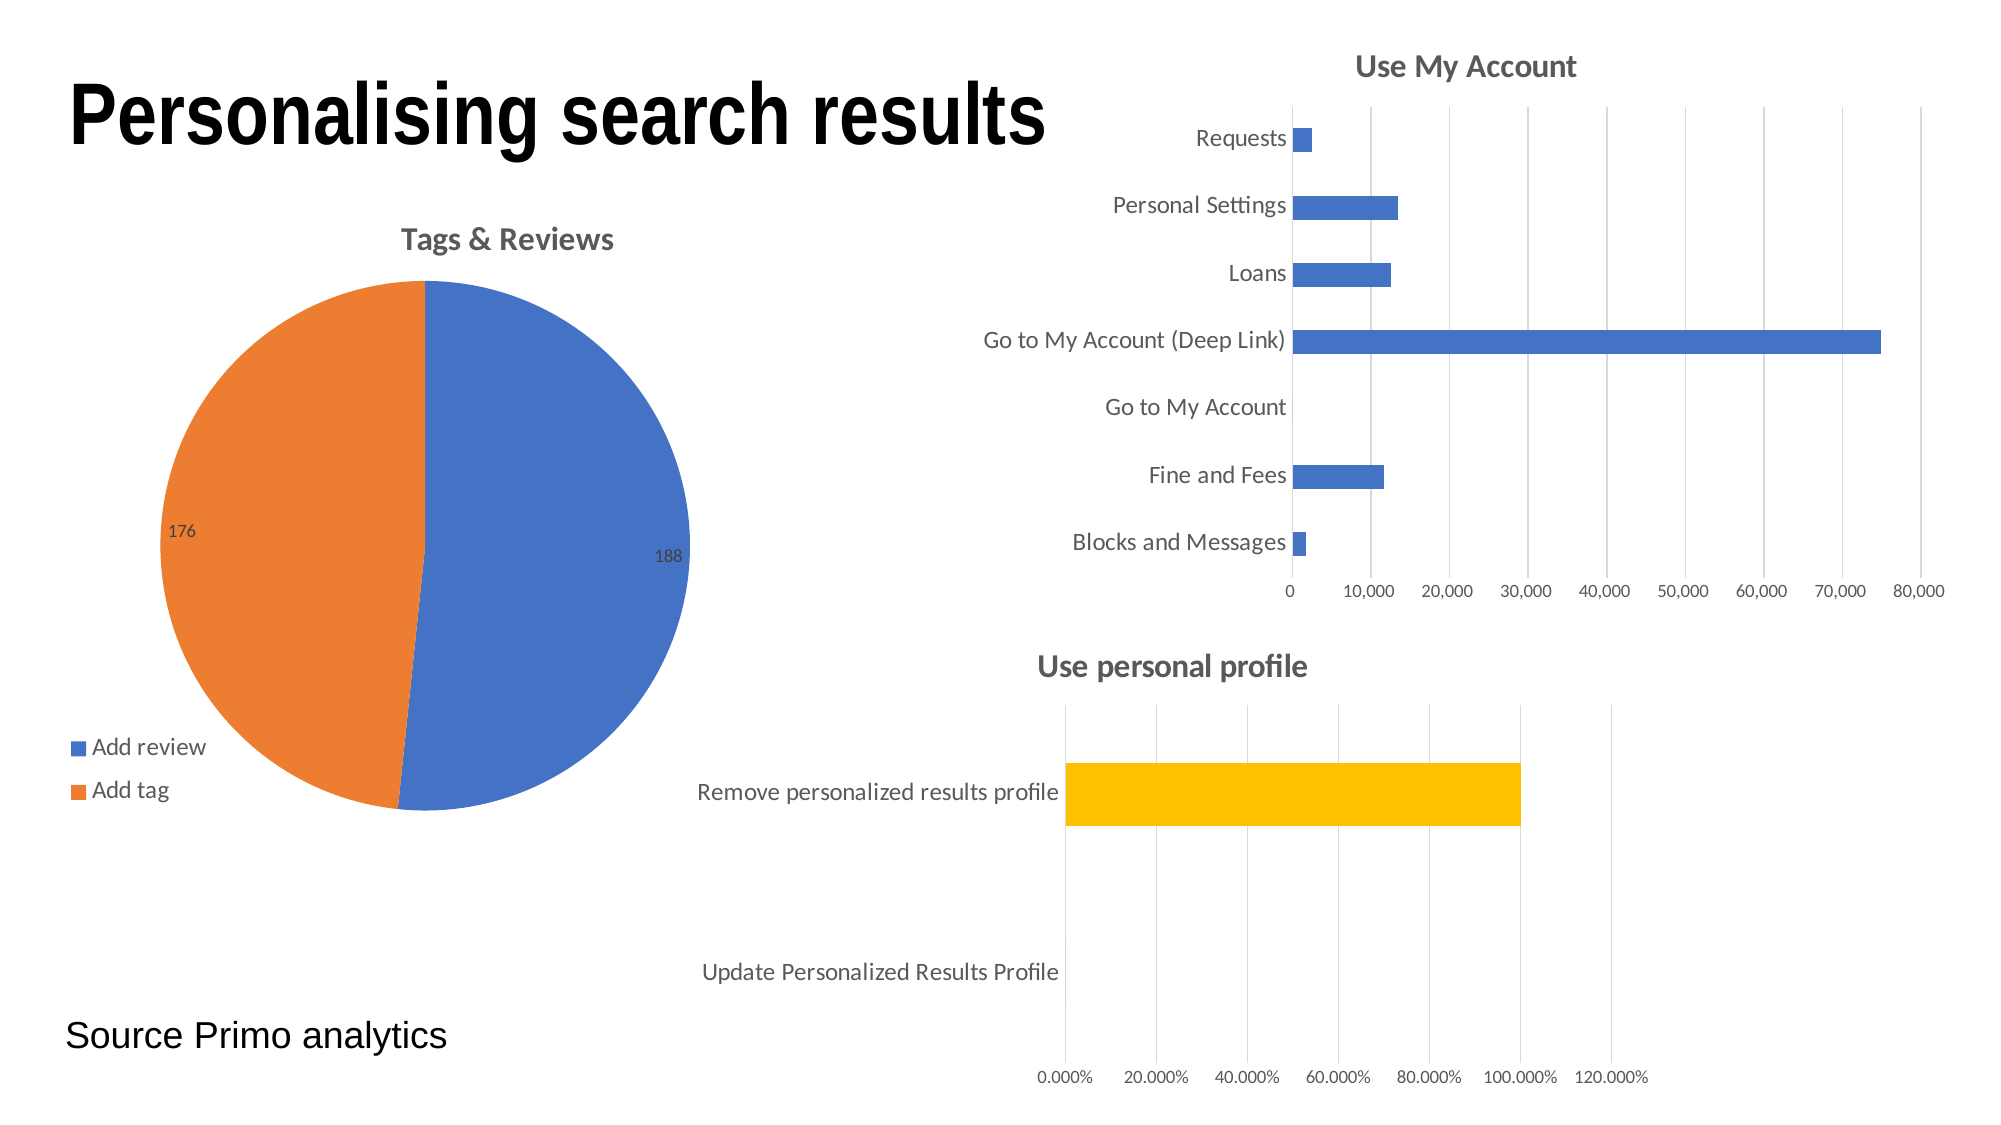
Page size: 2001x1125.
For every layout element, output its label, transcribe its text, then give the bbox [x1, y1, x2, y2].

chart [25, 22, 1970, 1098]
text_box Personalising search results [55, 49, 963, 169]
text_box Source Primo analytics [50, 1003, 622, 1064]
